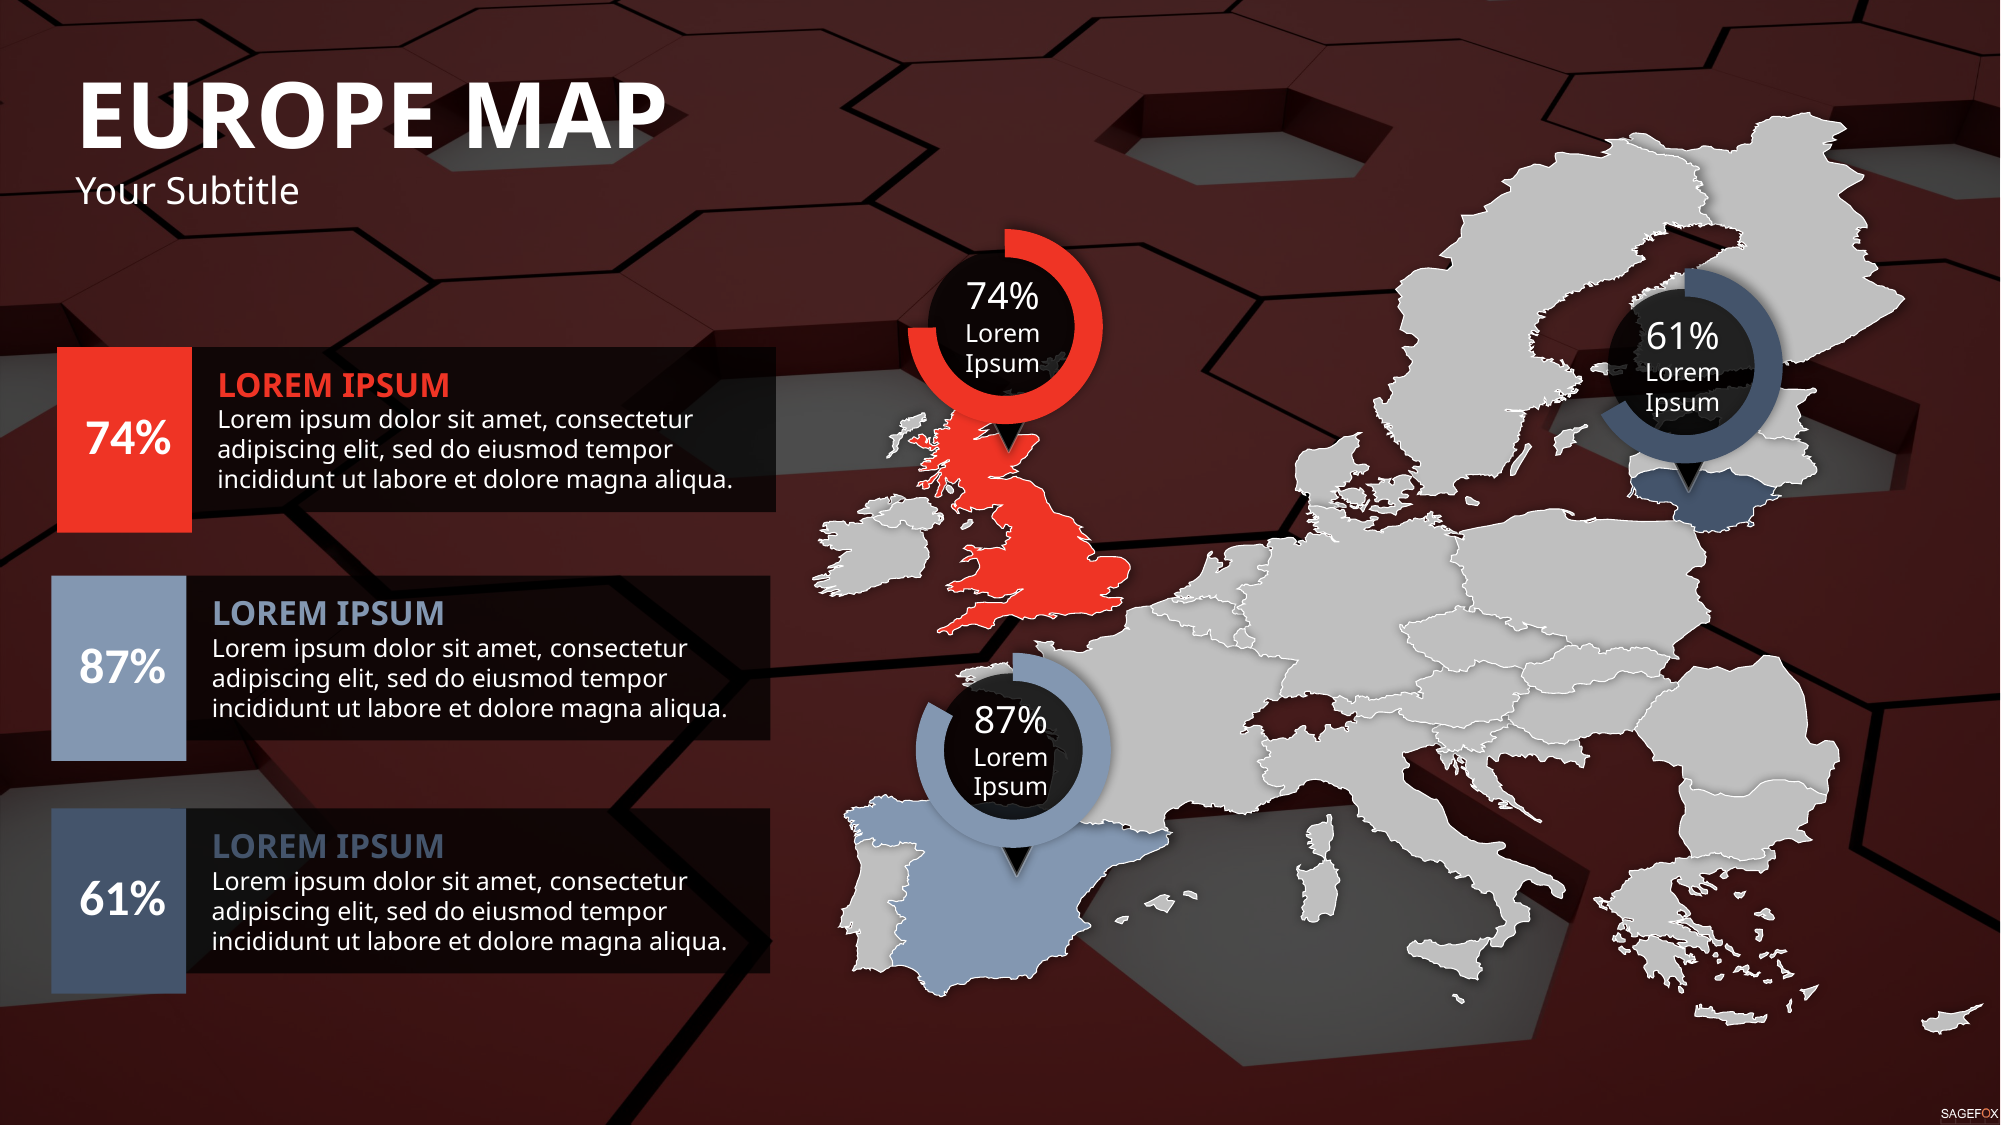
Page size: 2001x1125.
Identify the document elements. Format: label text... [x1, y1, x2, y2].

text_box 74% Lorem Ipsum [927, 248, 1070, 387]
text_box [1590, 363, 1600, 372]
text_box [1754, 908, 1775, 920]
text_box [998, 431, 1020, 453]
text_box [857, 497, 889, 515]
text_box [1512, 680, 1657, 745]
text_box [1399, 605, 1553, 672]
text_box [1759, 952, 1769, 959]
text_box [838, 850, 909, 973]
text_box EUROPE MAP Your Subtitle [60, 49, 1036, 220]
text_box [956, 662, 1007, 680]
text_box [1773, 949, 1787, 956]
text_box [1452, 994, 1465, 1004]
text_box [1034, 640, 1055, 649]
text_box [1800, 985, 1818, 1001]
text_box [1332, 670, 1527, 729]
text_box [1763, 979, 1772, 984]
text_box [1754, 929, 1763, 942]
text_box [1618, 946, 1631, 955]
text_box 61% Lorem Ipsum [1606, 288, 1749, 427]
text_box [1296, 814, 1340, 922]
text_box [960, 519, 974, 530]
text_box [1553, 424, 1588, 456]
text_box [1510, 443, 1532, 476]
text_box [1373, 139, 1713, 496]
text_box 87% Lorem Ipsum [950, 672, 1078, 811]
picture [0, 0, 2001, 1125]
text_box [1295, 432, 1370, 512]
text_box [1777, 959, 1794, 979]
text_box [886, 412, 927, 459]
text_box [1734, 891, 1746, 899]
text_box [51, 575, 797, 761]
text_box [1144, 894, 1175, 913]
text_box [1786, 999, 1792, 1013]
text_box [1593, 857, 1769, 988]
text_box [844, 794, 1169, 997]
text_box [1708, 442, 1817, 488]
text_box [914, 651, 1112, 849]
text_box [1765, 387, 1817, 440]
text_box [1660, 272, 1678, 285]
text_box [51, 808, 797, 994]
text_box [1257, 721, 1566, 980]
text_box [946, 485, 954, 494]
text_box [908, 416, 1131, 635]
text_box [1457, 734, 1590, 823]
text_box [1627, 477, 1782, 533]
text_box [1678, 471, 1699, 492]
text_box [1733, 964, 1761, 977]
text_box [1725, 943, 1741, 957]
text_box [1150, 599, 1235, 648]
text_box [1440, 759, 1459, 775]
text_box [1237, 505, 1459, 698]
text_box [1465, 496, 1480, 506]
text_box [1714, 974, 1724, 981]
text_box [1006, 855, 1028, 876]
text_box [1694, 1004, 1767, 1026]
text_box [1688, 112, 1905, 364]
text_box [1521, 643, 1670, 694]
text_box [1921, 1004, 1983, 1035]
text_box [1115, 916, 1129, 924]
text_box [1612, 932, 1626, 942]
text_box [873, 497, 944, 530]
text_box [1057, 606, 1281, 834]
text_box [1679, 778, 1827, 861]
text_box [1634, 655, 1840, 789]
text_box [1233, 628, 1255, 649]
text_box [1432, 728, 1502, 753]
text_box [1629, 456, 1659, 478]
text_box [1450, 508, 1711, 651]
text_box [1366, 474, 1414, 516]
text_box [906, 228, 1104, 426]
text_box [57, 347, 803, 533]
text_box [1633, 132, 1662, 145]
text_box [1171, 544, 1263, 604]
text_box [1183, 890, 1197, 900]
text_box [812, 517, 930, 597]
text_box [1599, 267, 1784, 465]
text_box [1678, 986, 1684, 994]
